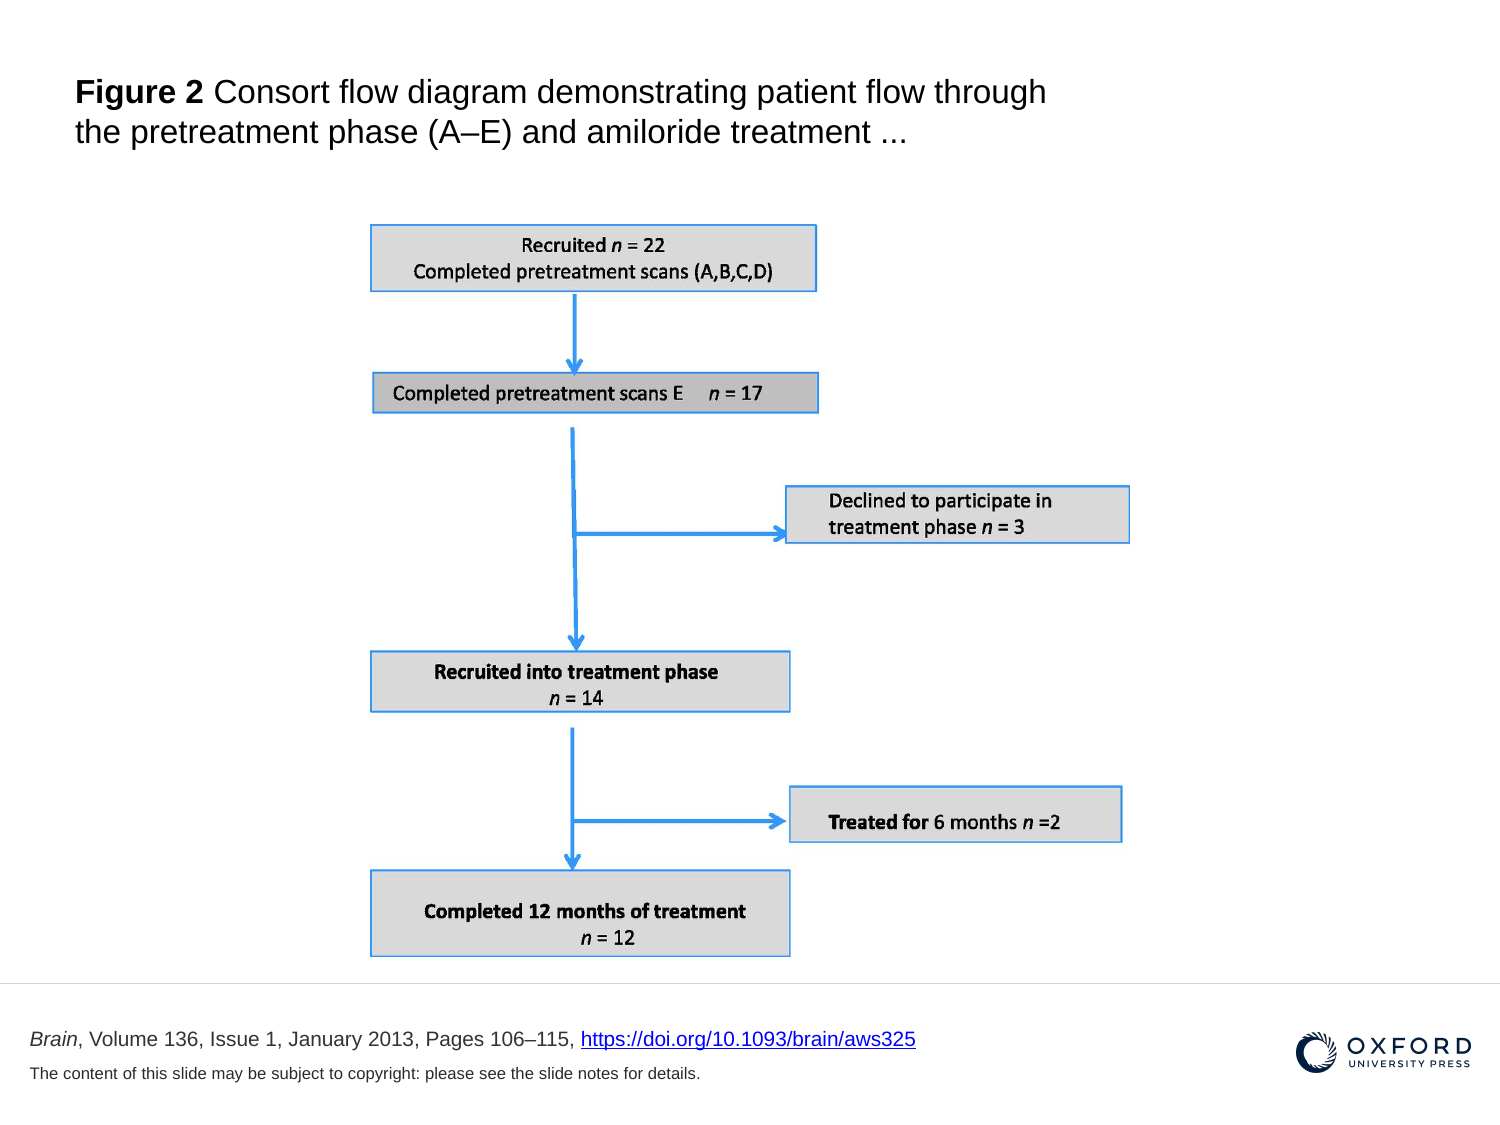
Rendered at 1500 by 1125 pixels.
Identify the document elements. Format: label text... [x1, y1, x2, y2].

footer Brain, Volume 136, Issue 1, January 2013, Pages 106–115, https://doi.org/10.1093/brain/aws325 The content of this slide may be subject to copyright: please see the slide notes for details. [0, 983, 1260, 1125]
picture [1296, 1032, 1471, 1073]
picture [370, 224, 1130, 957]
title Figure 2 Consort flow diagram demonstrating patient flow through the pretreatment phase (A–E) and amiloride treatment ... [75, 69, 1078, 171]
